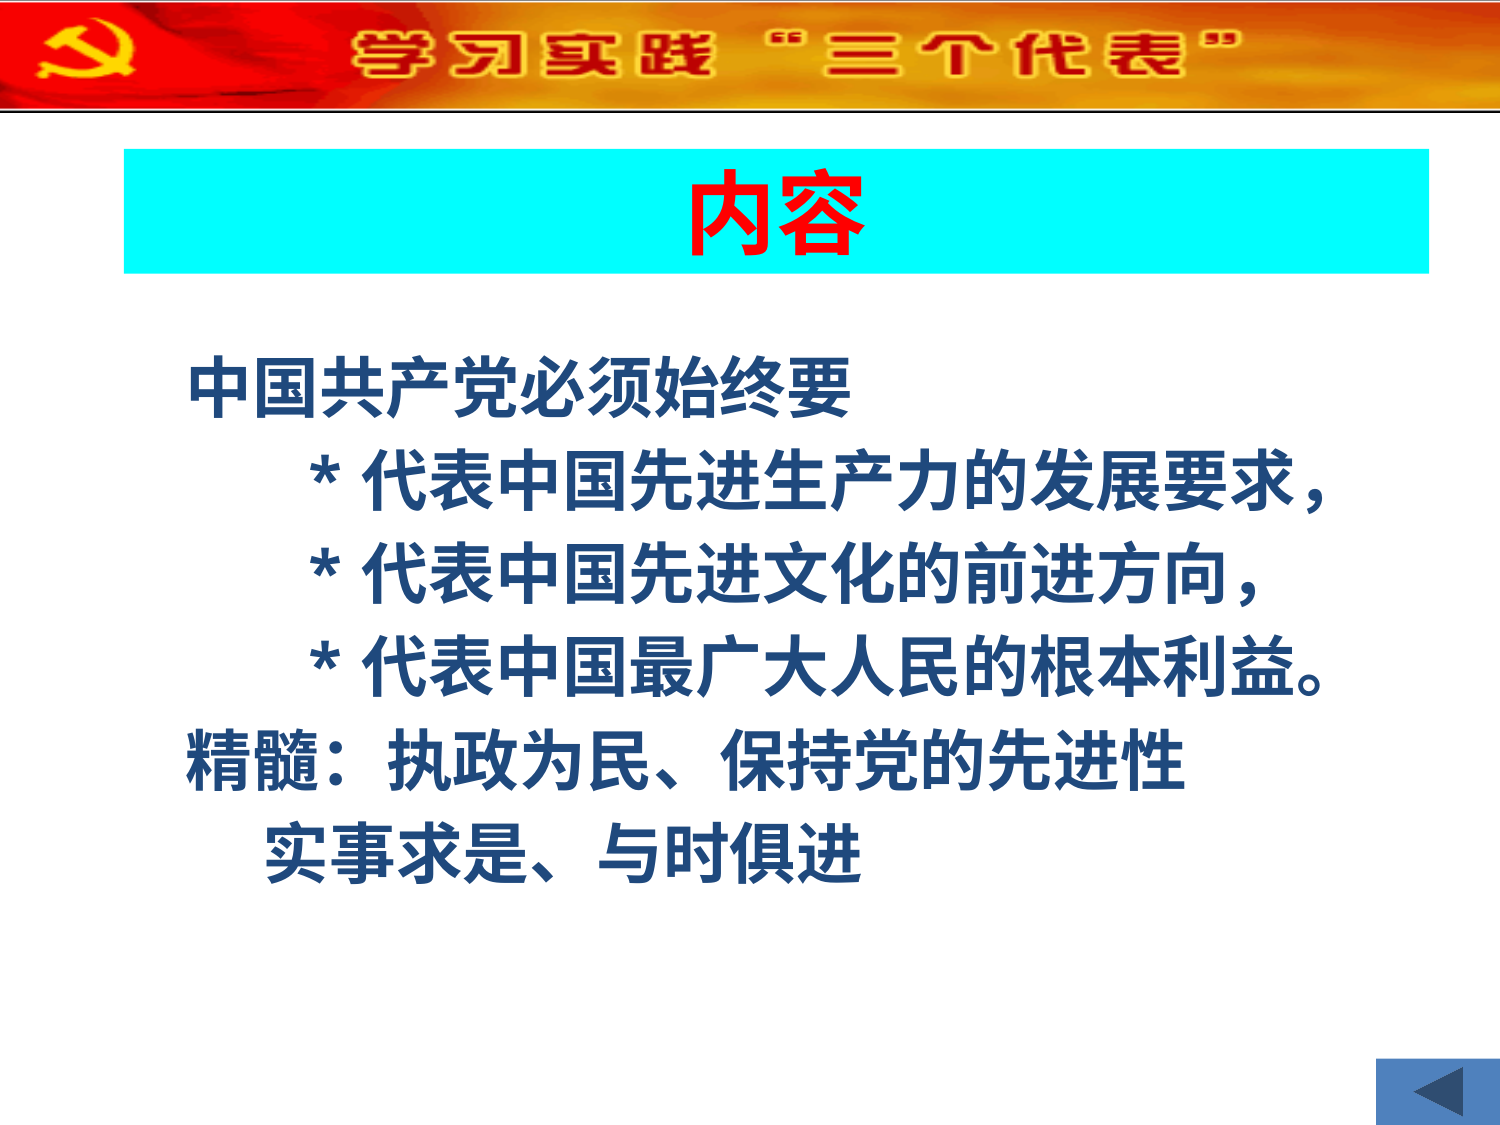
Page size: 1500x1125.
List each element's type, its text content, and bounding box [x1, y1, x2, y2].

text_box 中国共产党必须始终要 *代表中国先进生产力的发展要求， *代表中国先进文化的前进方向， *代表中国最广大人民的根本利益。 精髓：执政为民、保持党的先进性 实事求是、与时俱进 [171, 337, 1400, 900]
text_box [1376, 1058, 1500, 1125]
text_box 内容 [123, 148, 1430, 274]
picture [0, 0, 1500, 113]
